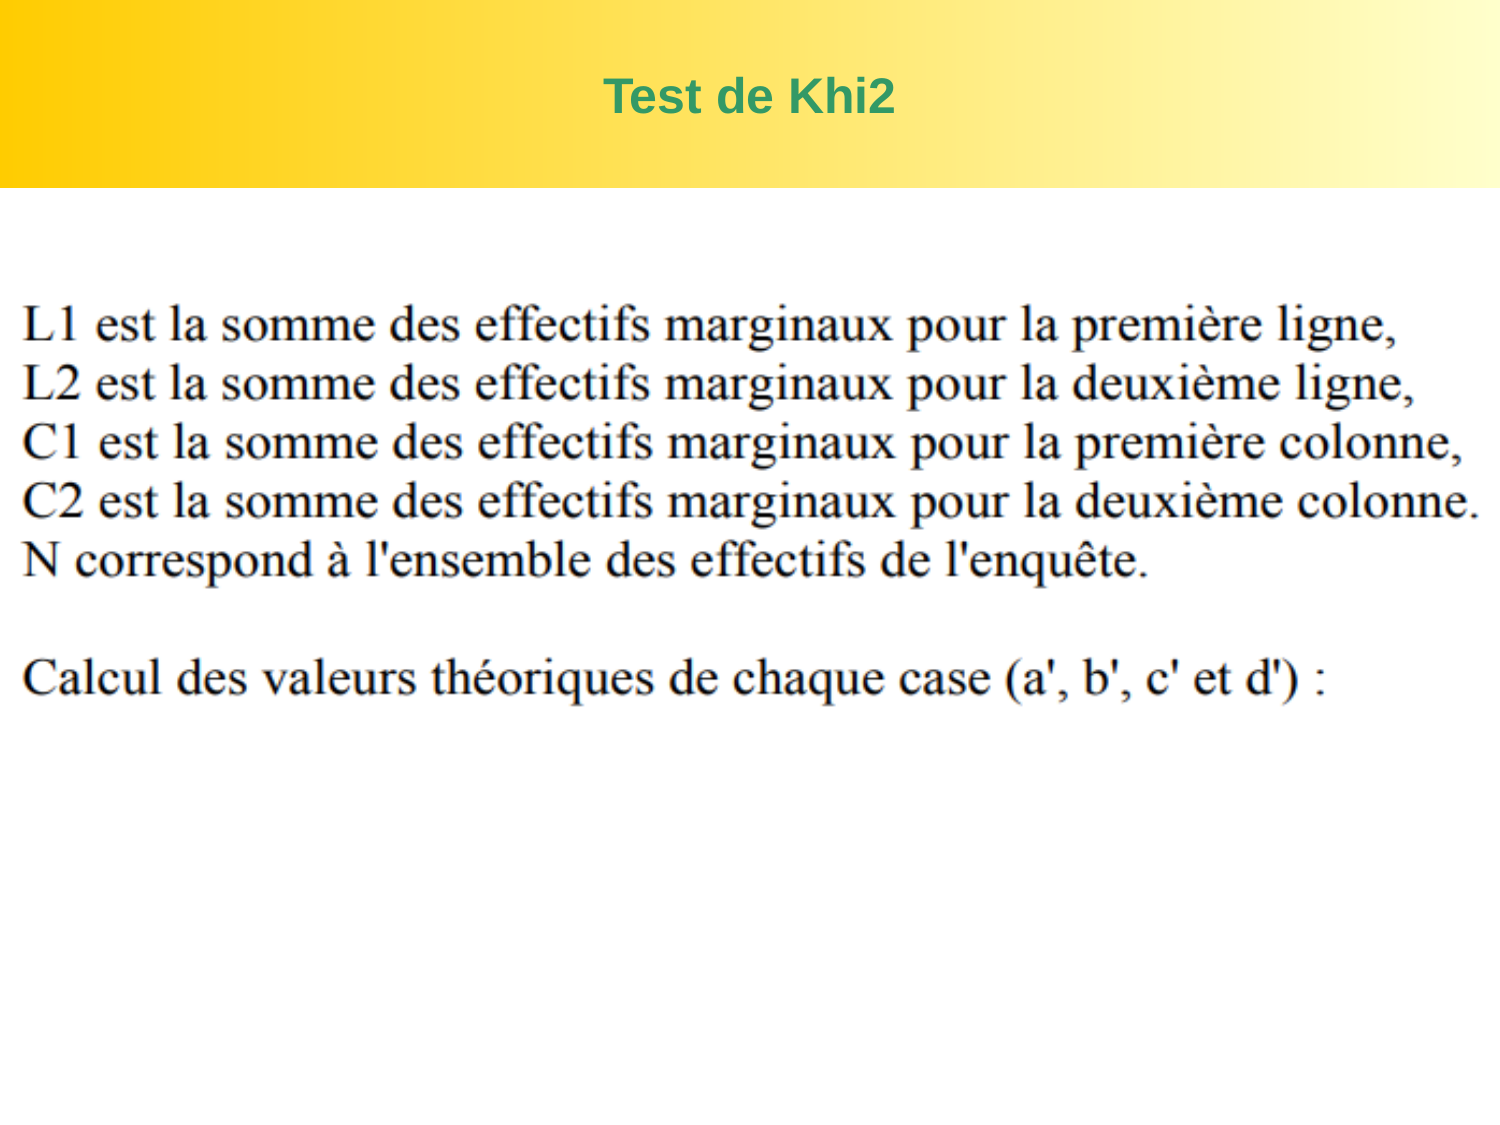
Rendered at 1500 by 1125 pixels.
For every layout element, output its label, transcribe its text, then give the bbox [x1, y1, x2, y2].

title Test de Khi2 [0, 0, 1500, 188]
picture [17, 290, 1483, 733]
